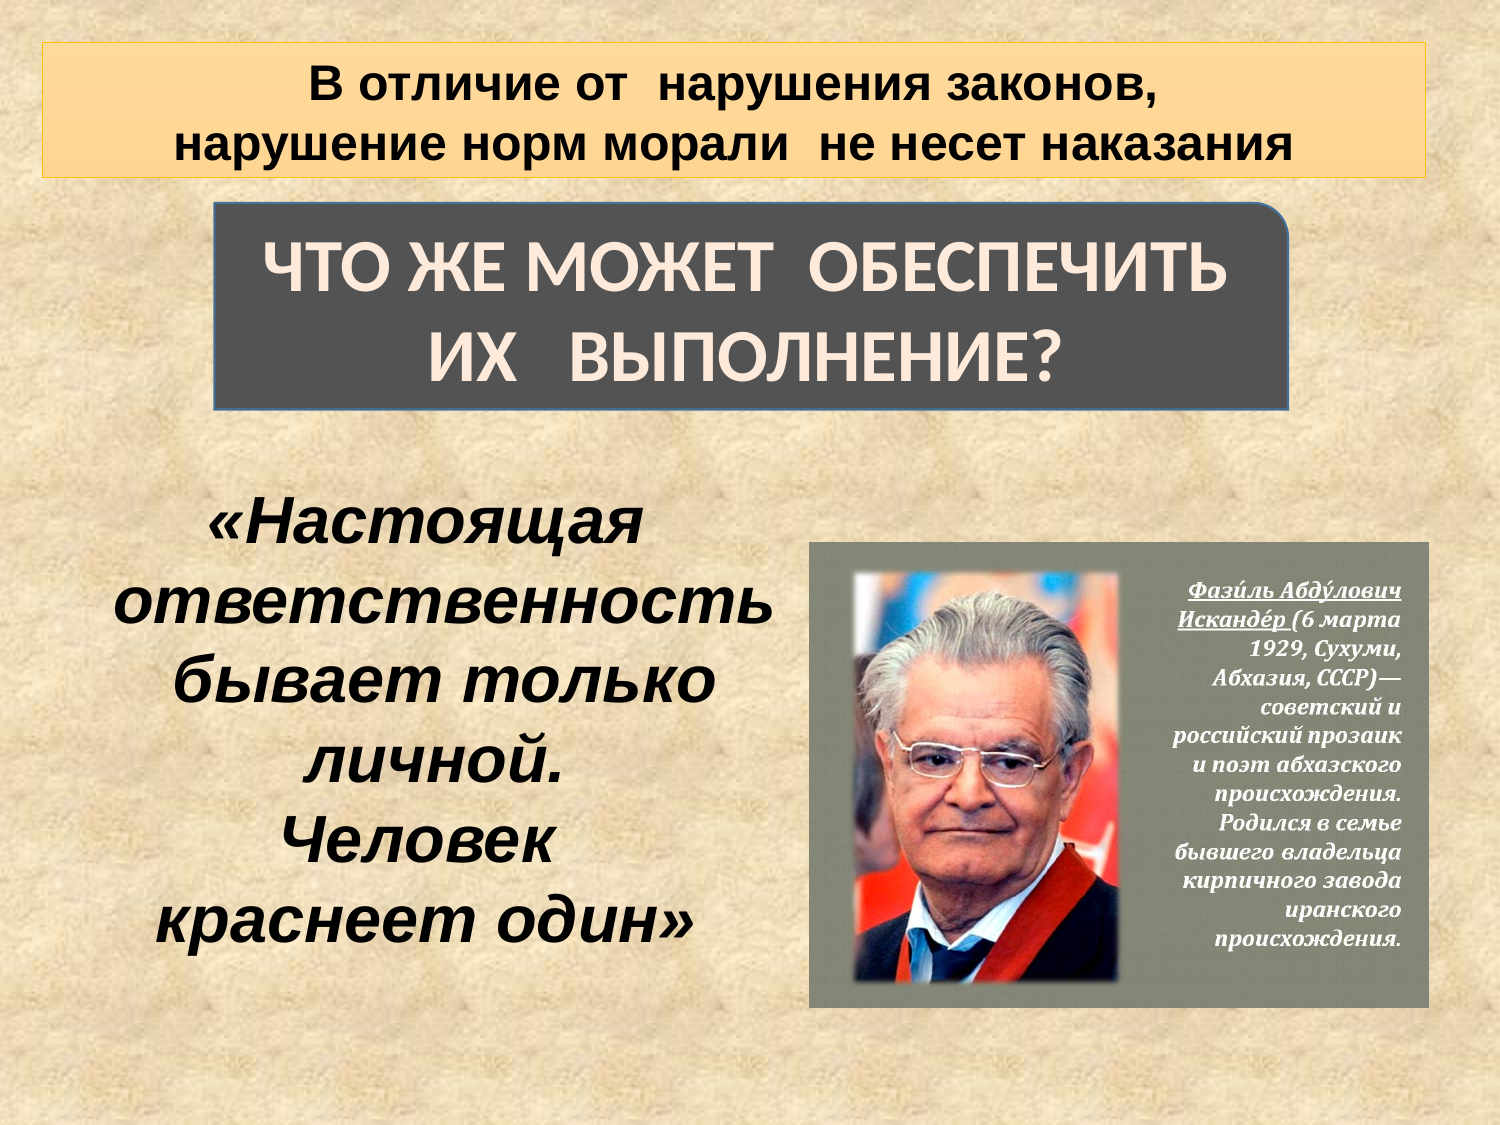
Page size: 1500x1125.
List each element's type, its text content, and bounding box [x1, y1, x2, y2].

picture [0, 0, 1500, 1125]
text_box ЧТО ЖЕ МОЖЕТ ОБЕСПЕЧИТЬ ИХ ВЫПОЛНЕНИЕ? [213, 201, 1290, 411]
text_box В отличие от нарушения законов, нарушение норм морали не несет наказания [42, 42, 1426, 178]
text_box «Настоящая ответственность бывает только личной. Человек краснеет один» [45, 469, 808, 1053]
